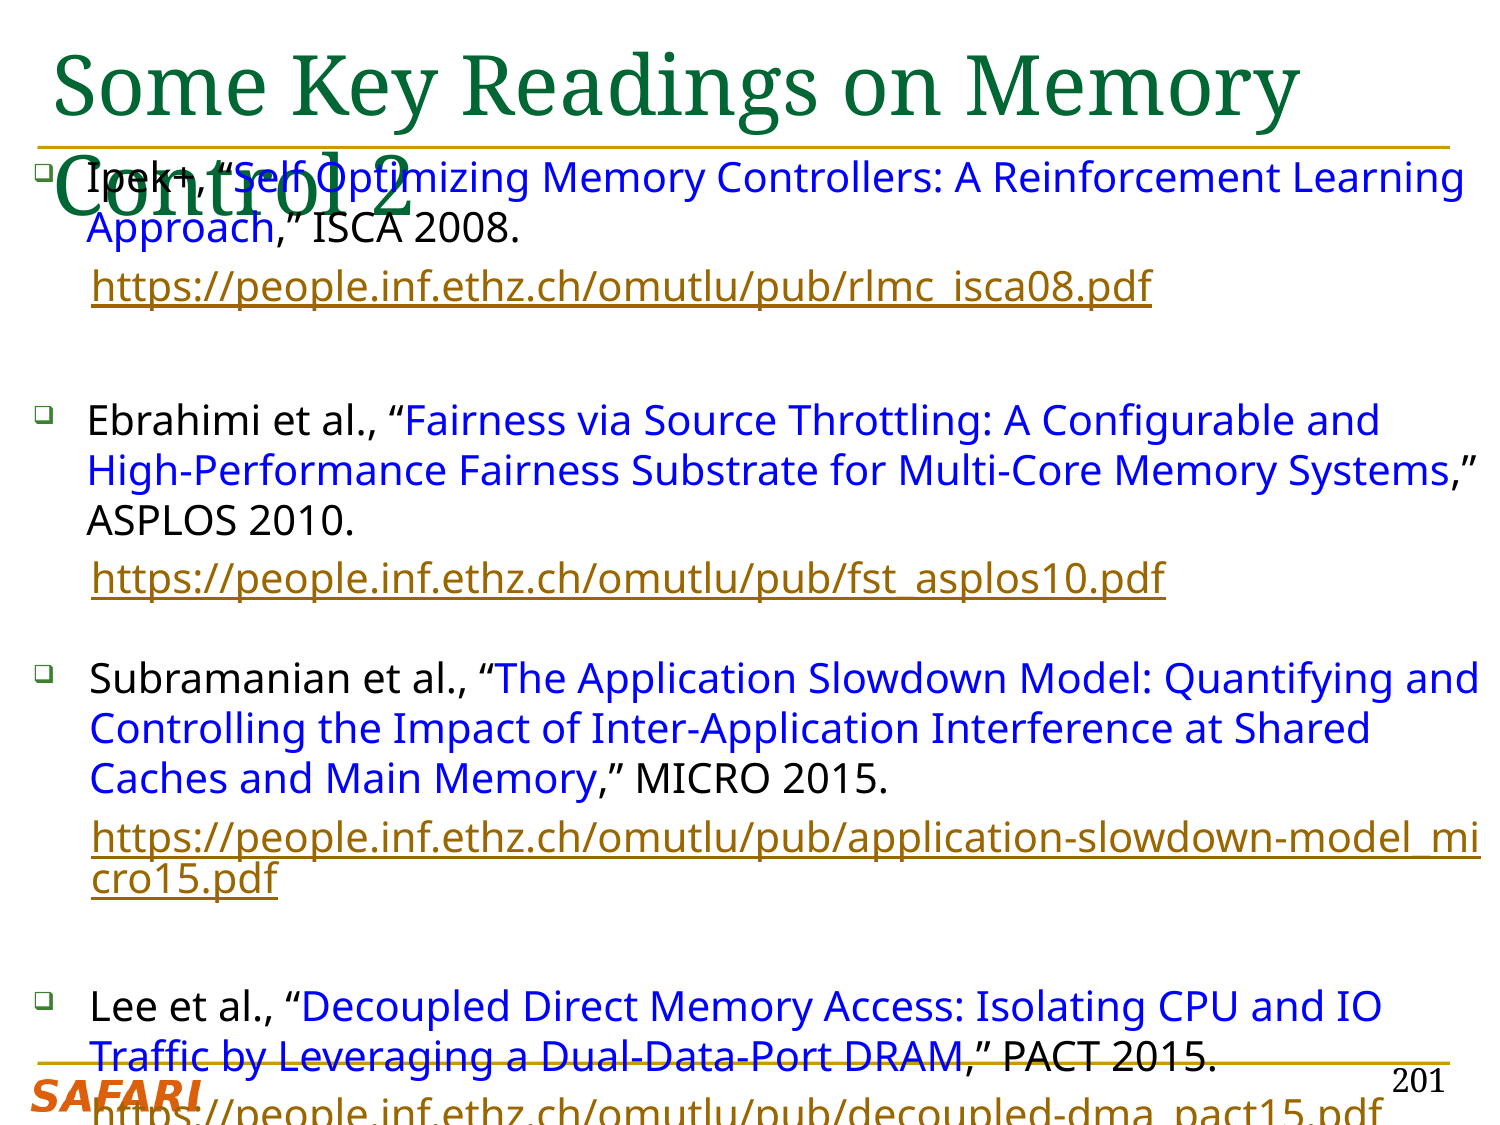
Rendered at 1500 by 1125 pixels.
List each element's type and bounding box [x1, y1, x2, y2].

slide_number [1111, 1036, 1462, 1112]
picture [29, 1070, 207, 1122]
list [0, 125, 1500, 978]
title [37, 24, 1450, 125]
